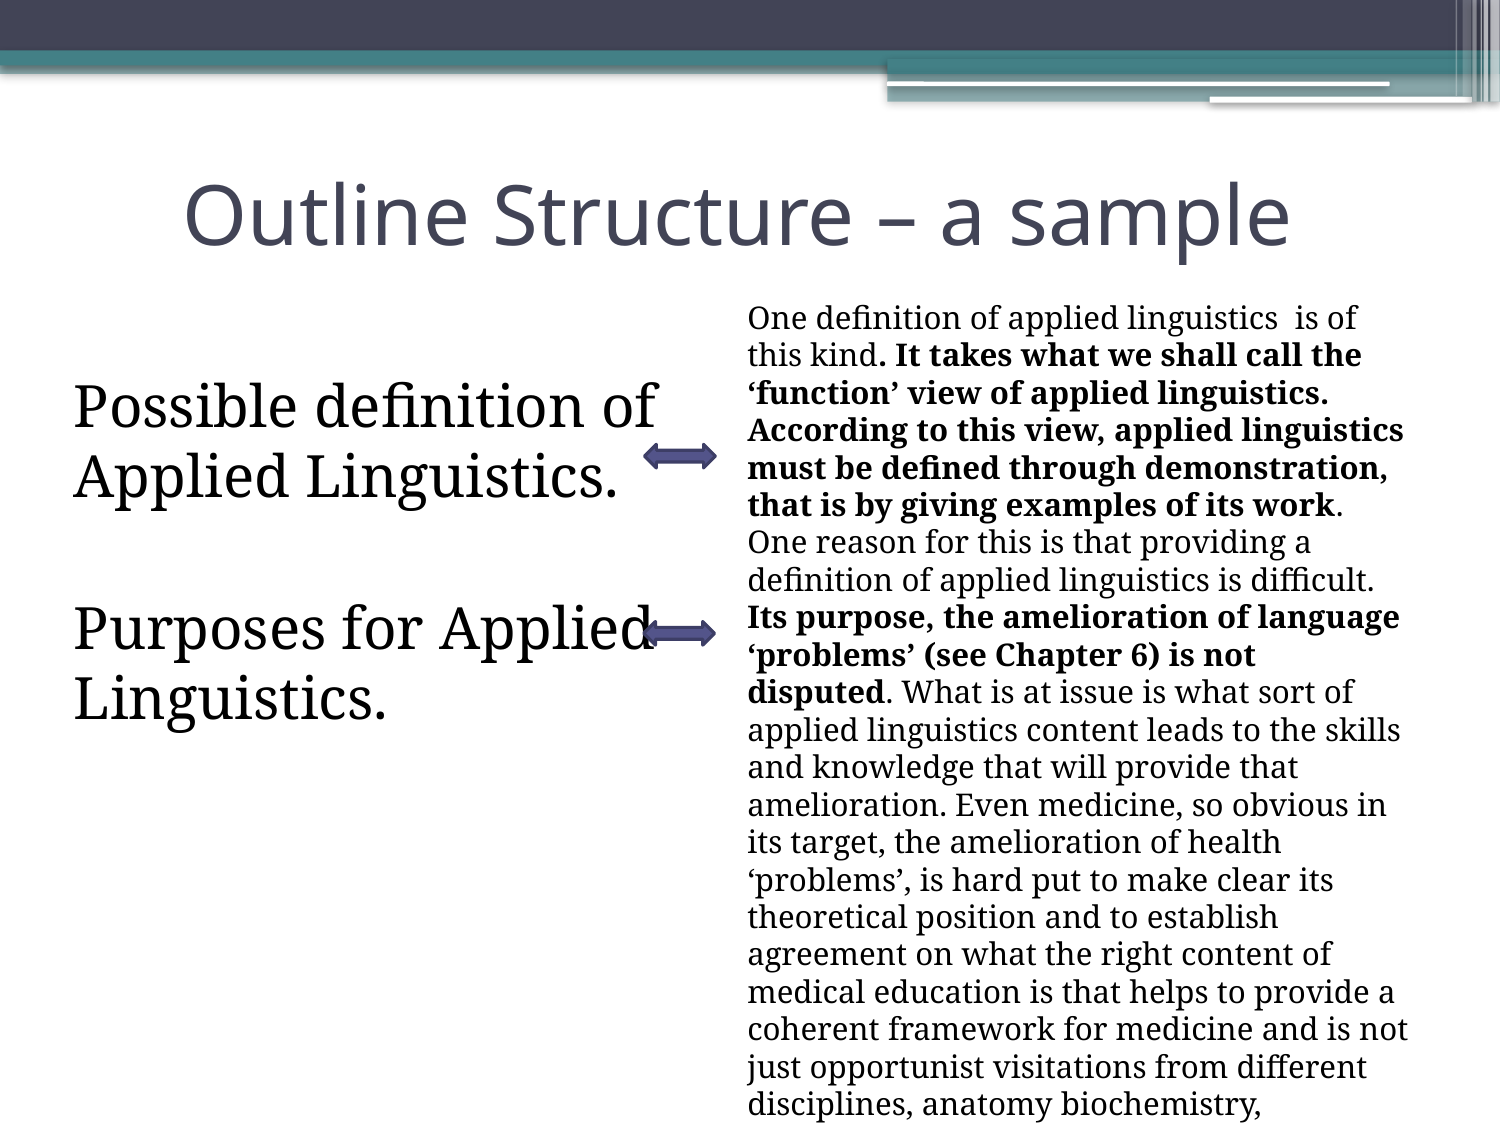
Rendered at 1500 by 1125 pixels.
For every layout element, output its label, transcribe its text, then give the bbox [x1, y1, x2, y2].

text_box Possible definition of Applied Linguistics. Purposes for Applied Linguistics. [41, 361, 715, 1092]
text_box [642, 620, 716, 647]
title Outline Structure – a sample [63, 125, 1414, 299]
list One definition of applied linguistics is of this kind. It takes what we shall call the ‘function’ view of applied linguistics. According to this view, applied linguistics must be defined through demonstration, that is by giving examples of its work. One reason for this is that providing a definition of applied linguistics is difficult. Its purpose, the amelioration of language ‘problems’ (see Chapter 6) is not disputed. What is at issue is what sort of applied linguistics content leads to the skills and knowledge that will provide that amelioration. Even medicine, so obvious in its target, the amelioration of health ‘problems’, is hard put to make clear its theoretical position and to establish agreement on what the right content of medical education is that helps to provide a coherent framework for medicine and is not just opportunist visitations from different disciplines, anatomy biochemistry, psychology and so on. [714, 290, 1425, 1047]
text_box [643, 442, 717, 470]
